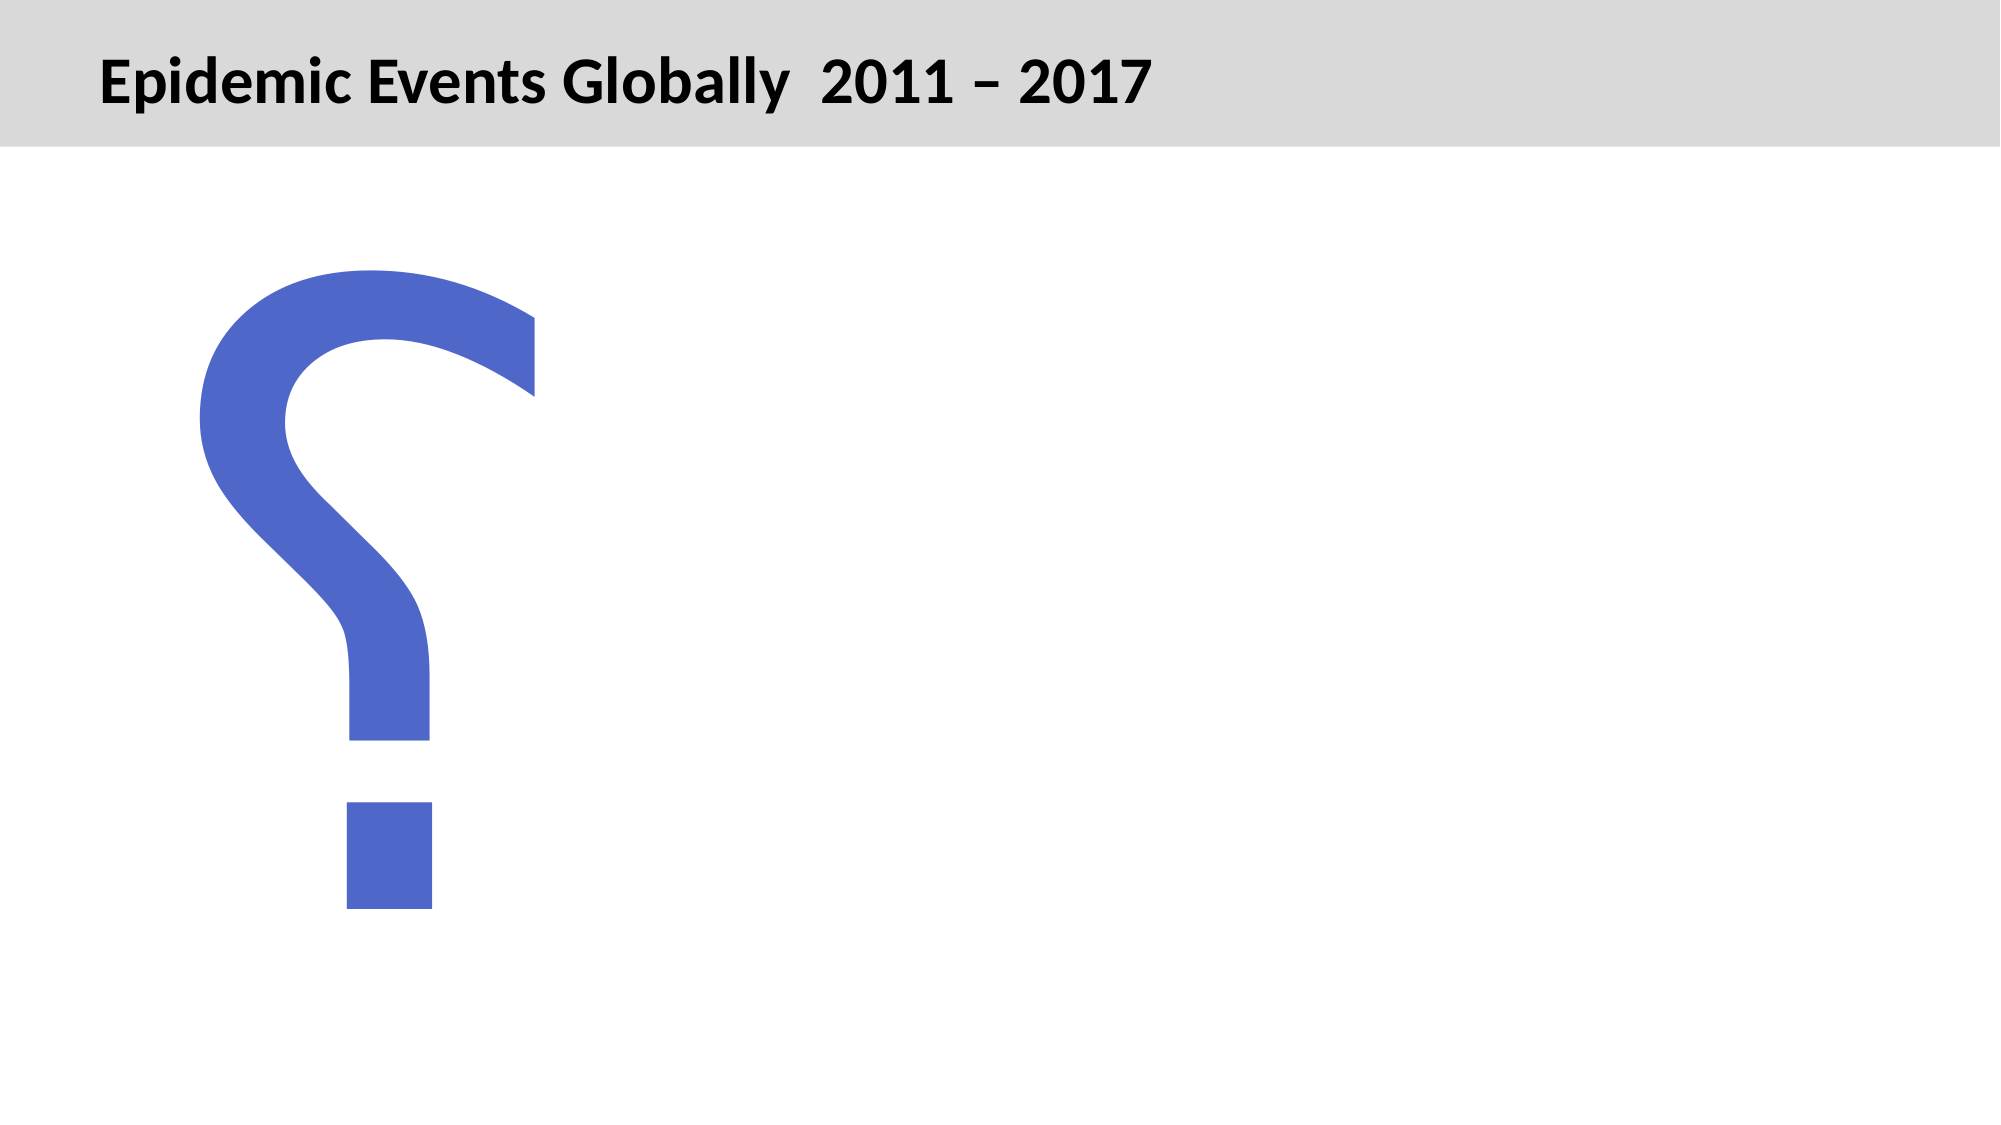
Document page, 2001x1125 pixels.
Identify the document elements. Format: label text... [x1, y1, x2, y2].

text_box ؟ [124, 41, 484, 1089]
text_box Epidemic Events Globally 2011 – 2017 [0, 0, 2000, 148]
